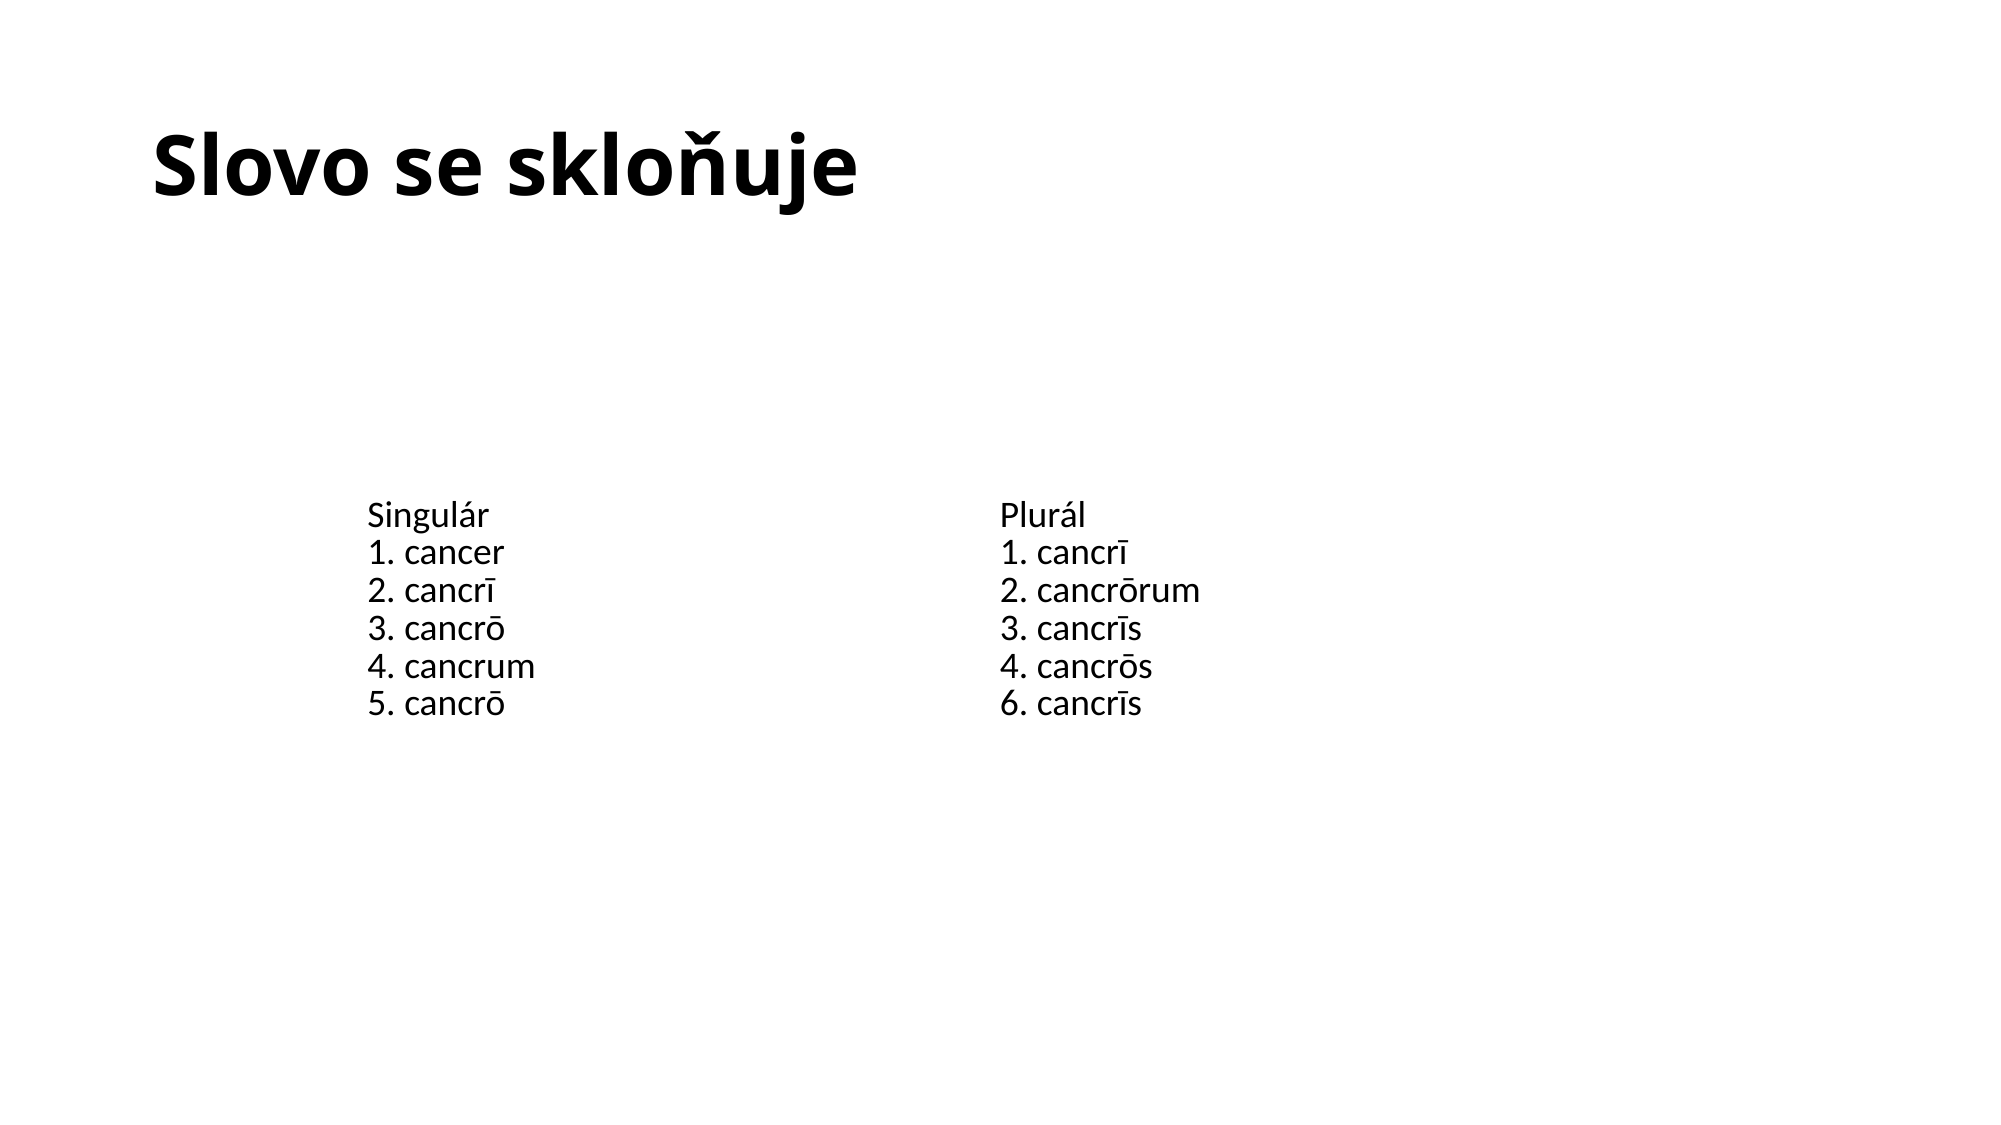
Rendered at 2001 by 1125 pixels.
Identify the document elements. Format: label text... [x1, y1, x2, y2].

table_cell 1. cancer 2. cancrī 3. cancrō 4. cancrum 5. cancrō [367, 537, 1000, 763]
title Slovo se skloňuje [137, 59, 1863, 278]
table_header Plurál [1000, 499, 1633, 537]
table_cell 1. cancrī 2. cancrōrum 3. cancrīs 4. cancrōs 6. cancrīs [1000, 537, 1633, 763]
table_header Singulár [367, 499, 1000, 537]
